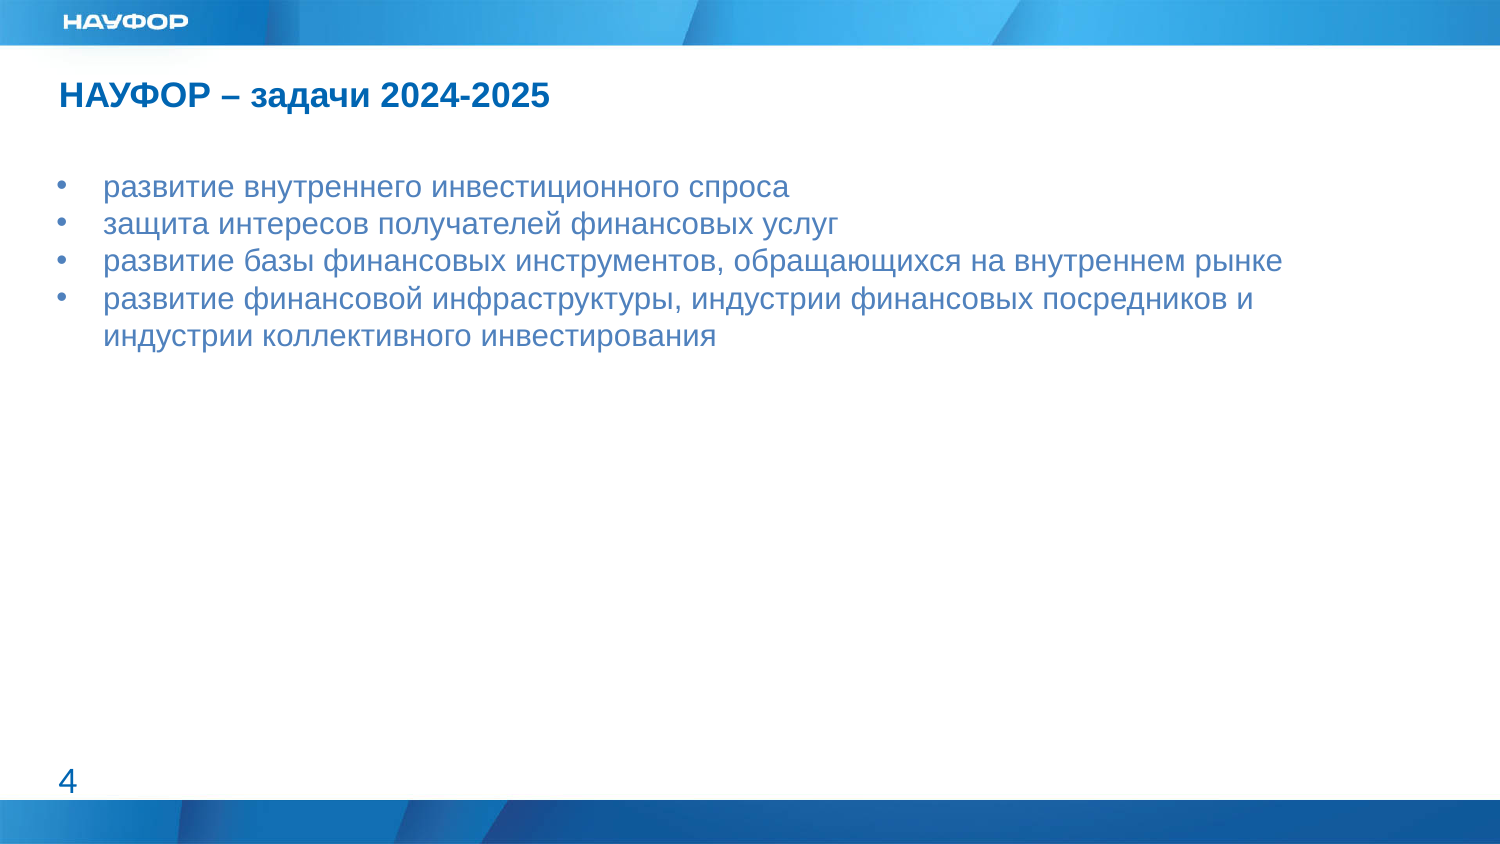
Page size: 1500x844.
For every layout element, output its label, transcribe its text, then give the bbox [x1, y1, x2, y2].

text_box развитие внутреннего инвестиционного спроса защита интересов получателей финансовых услуг развитие базы финансовых инструментов, обращающихся на внутреннем рынке развитие финансовой инфраструктуры, индустрии финансовых посредников и индустрии коллективного инвестирования [41, 158, 1380, 361]
picture [0, 0, 1500, 844]
text_box НАУФОР – задачи 2024-2025 [58, 56, 904, 113]
